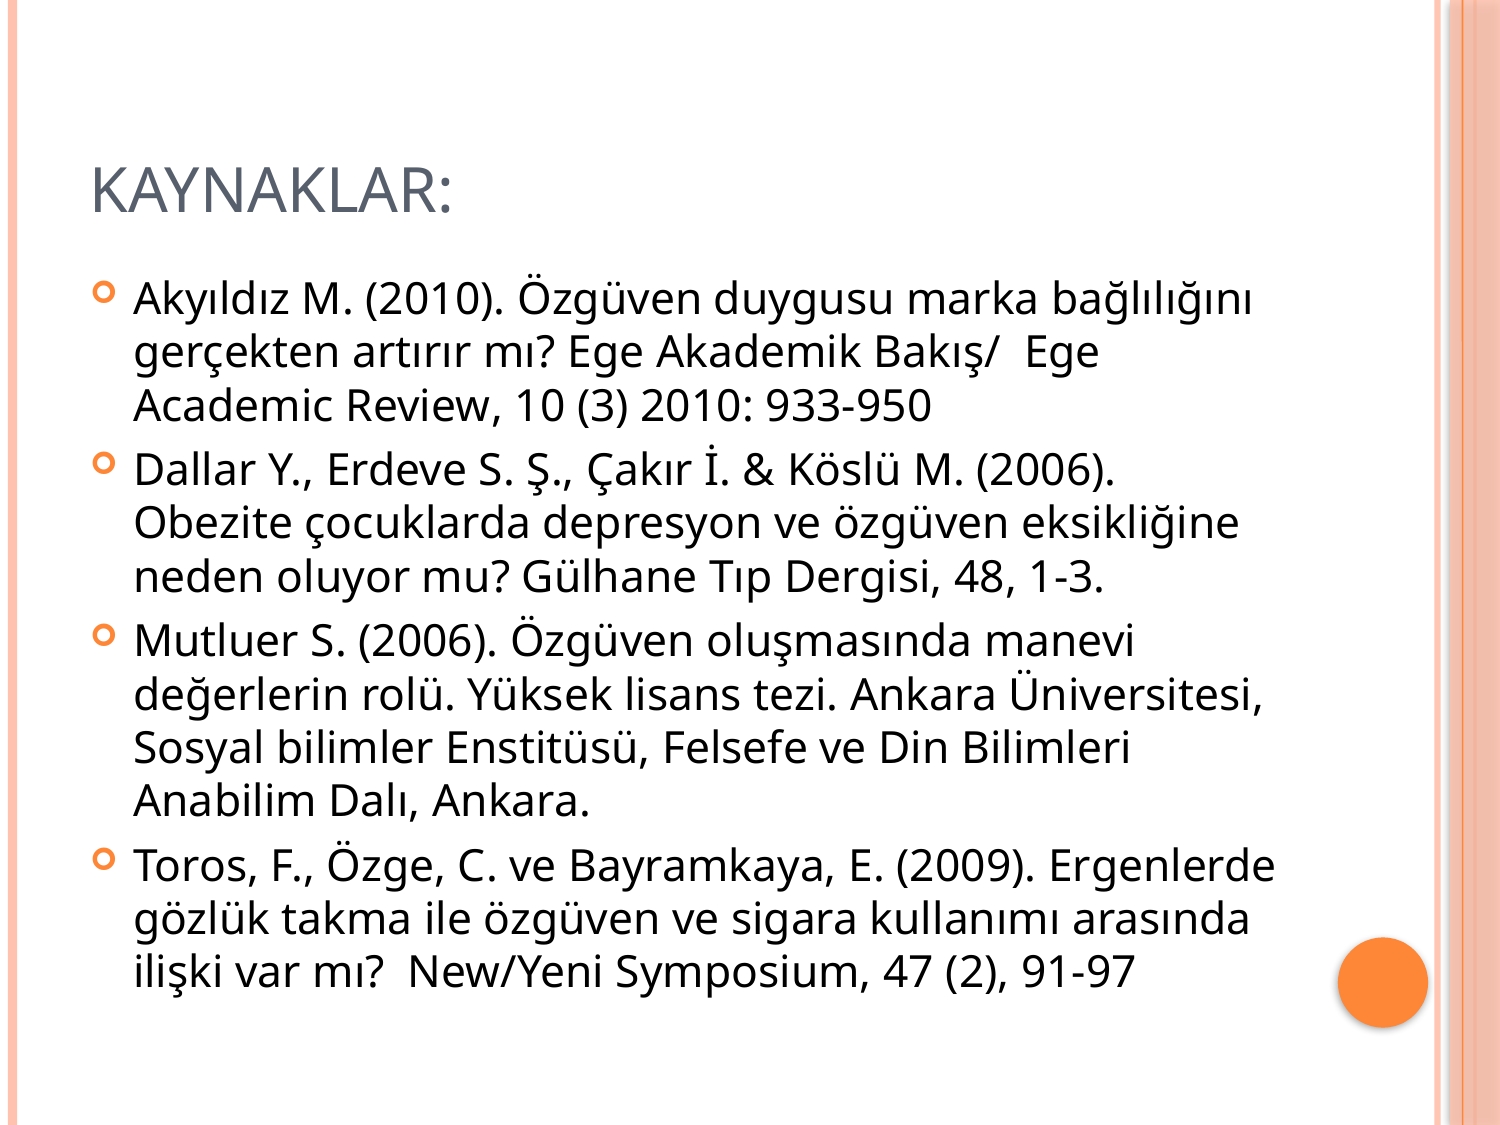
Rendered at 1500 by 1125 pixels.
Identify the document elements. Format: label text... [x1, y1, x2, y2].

title Kaynaklar: [75, 45, 1300, 233]
list Akyıldız M. (2010). Özgüven duygusu marka bağlılığını gerçekten artırır mı? Ege Akademik Bakış/ Ege Academic Review, 10 (3) 2010: 933-950 Dallar Y., Erdeve S. Ş., Çakır İ. & Köslü M. (2006). Obezite çocuklarda depresyon ve özgüven eksikliğine neden oluyor mu? Gülhane Tıp Dergisi, 48, 1-3. Mutluer S. (2006). Özgüven oluşmasında manevi değerlerin rolü. Yüksek lisans tezi. Ankara Üniversitesi, Sosyal bilimler Enstitüsü, Felsefe ve Din Bilimleri Anabilim Dalı, Ankara. Toros, F., Özge, C. ve Bayramkaya, E. (2009). Ergenlerde gözlük takma ile özgüven ve sigara kullanımı arasında ilişki var mı? New/Yeni Symposium, 47 (2), 91-97 [74, 262, 1301, 1063]
